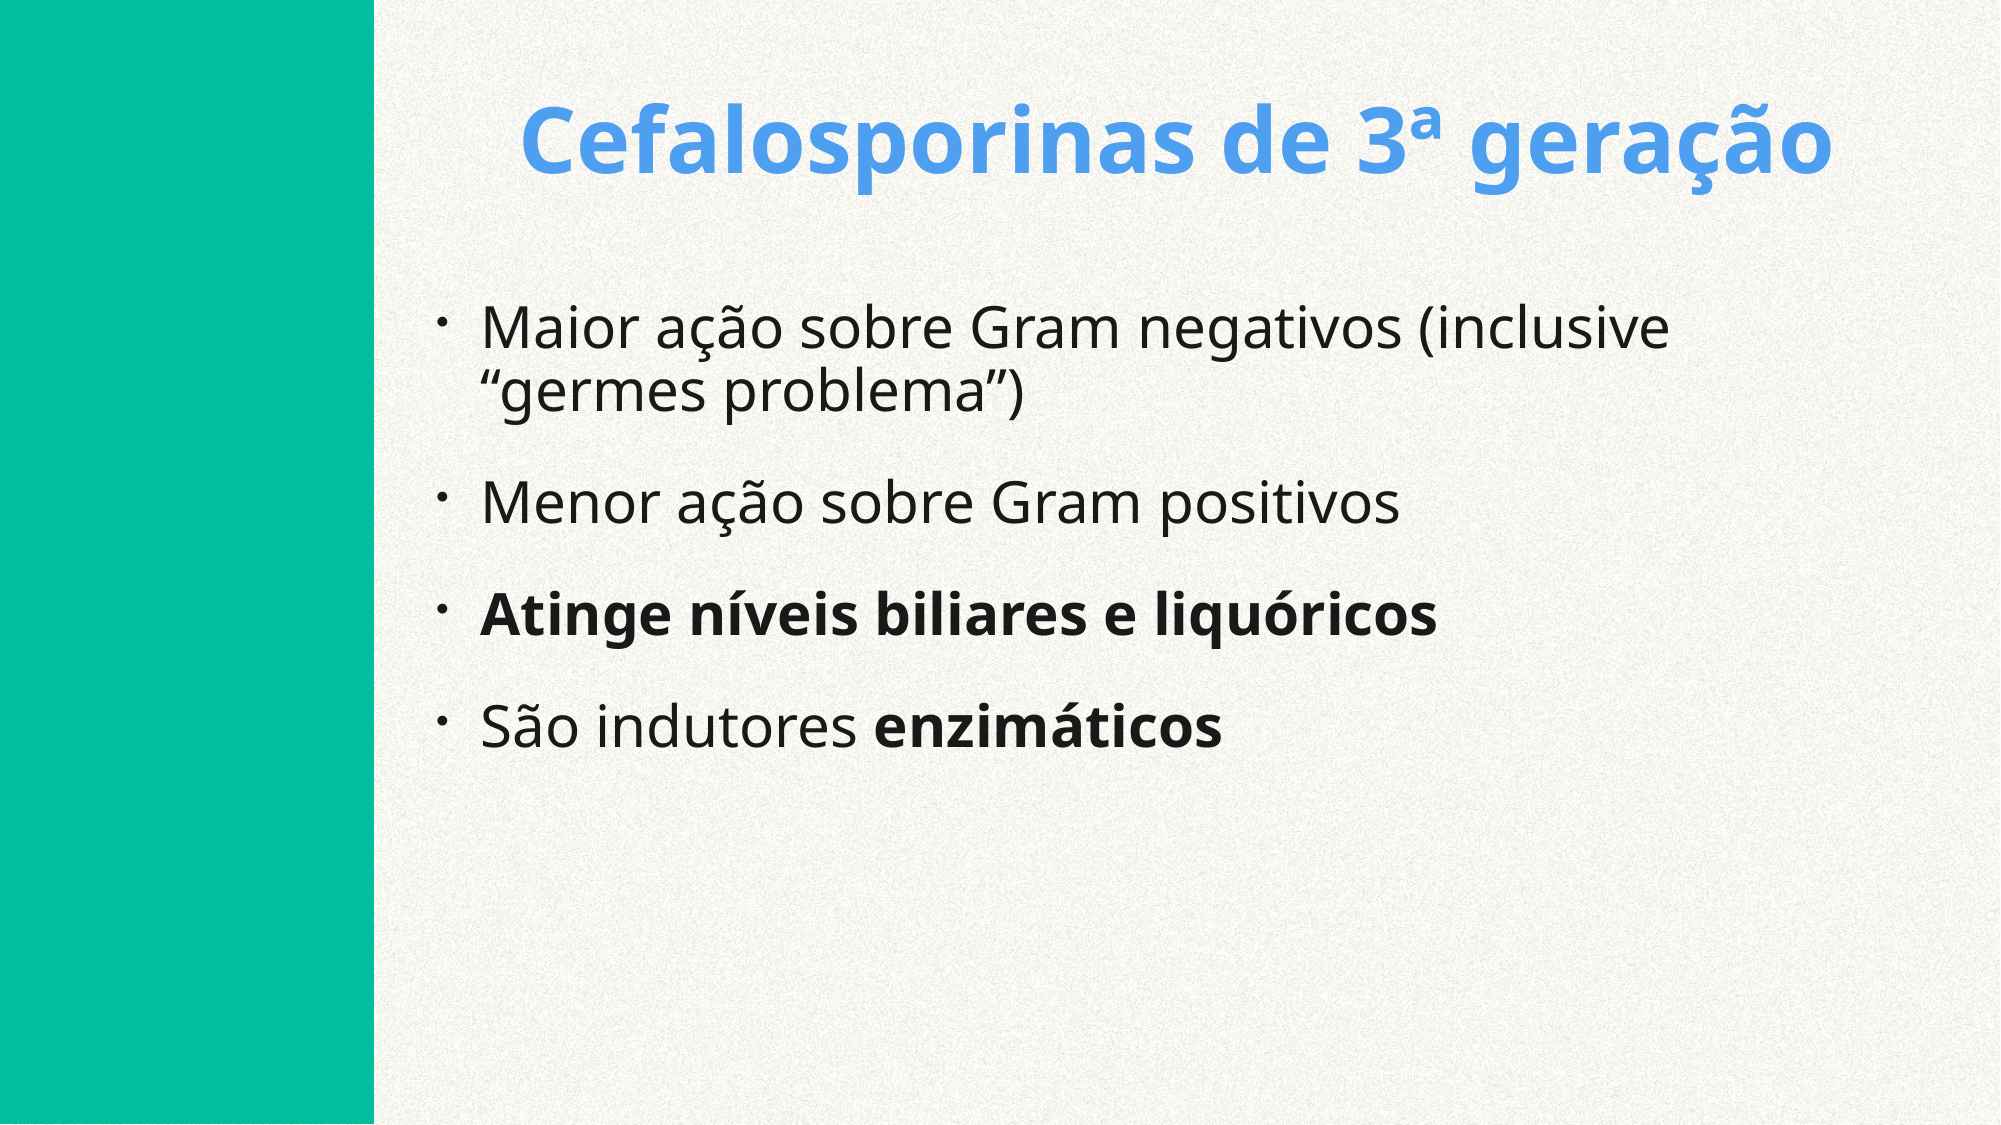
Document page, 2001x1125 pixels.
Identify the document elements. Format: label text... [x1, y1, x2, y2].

text_box Maior ação sobre Gram negativos (inclusive “germes problema”) Menor ação sobre Gram positivos Atinge níveis biliares e liquóricos São indutores enzimáticos [421, 290, 1910, 1094]
picture [0, 0, 2001, 1125]
title Cefalosporinas de 3ª geração [409, 42, 1945, 232]
